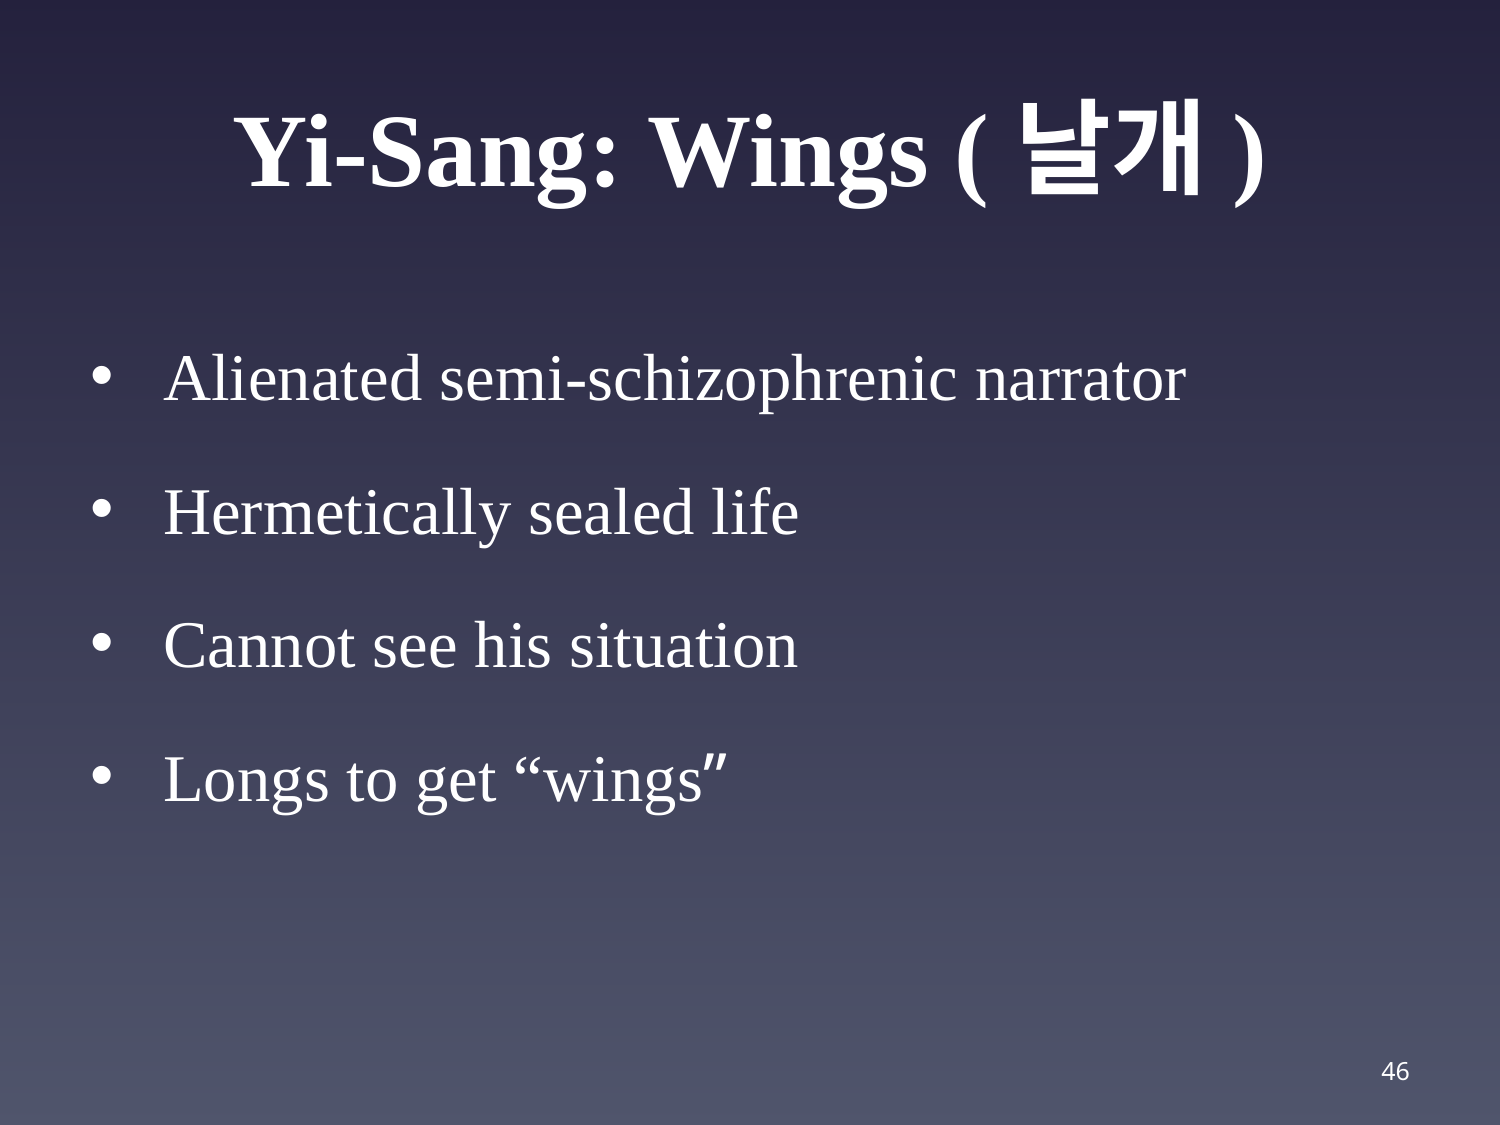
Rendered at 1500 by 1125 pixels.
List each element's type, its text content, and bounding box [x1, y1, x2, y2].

list Alienated semi-schizophrenic narrator Hermetically sealed life Cannot see his situation Longs to get “wings” [75, 262, 1425, 846]
slide_number 46 [1074, 1042, 1425, 1103]
title Yi-Sang: Wings (날개) [75, 75, 1425, 262]
